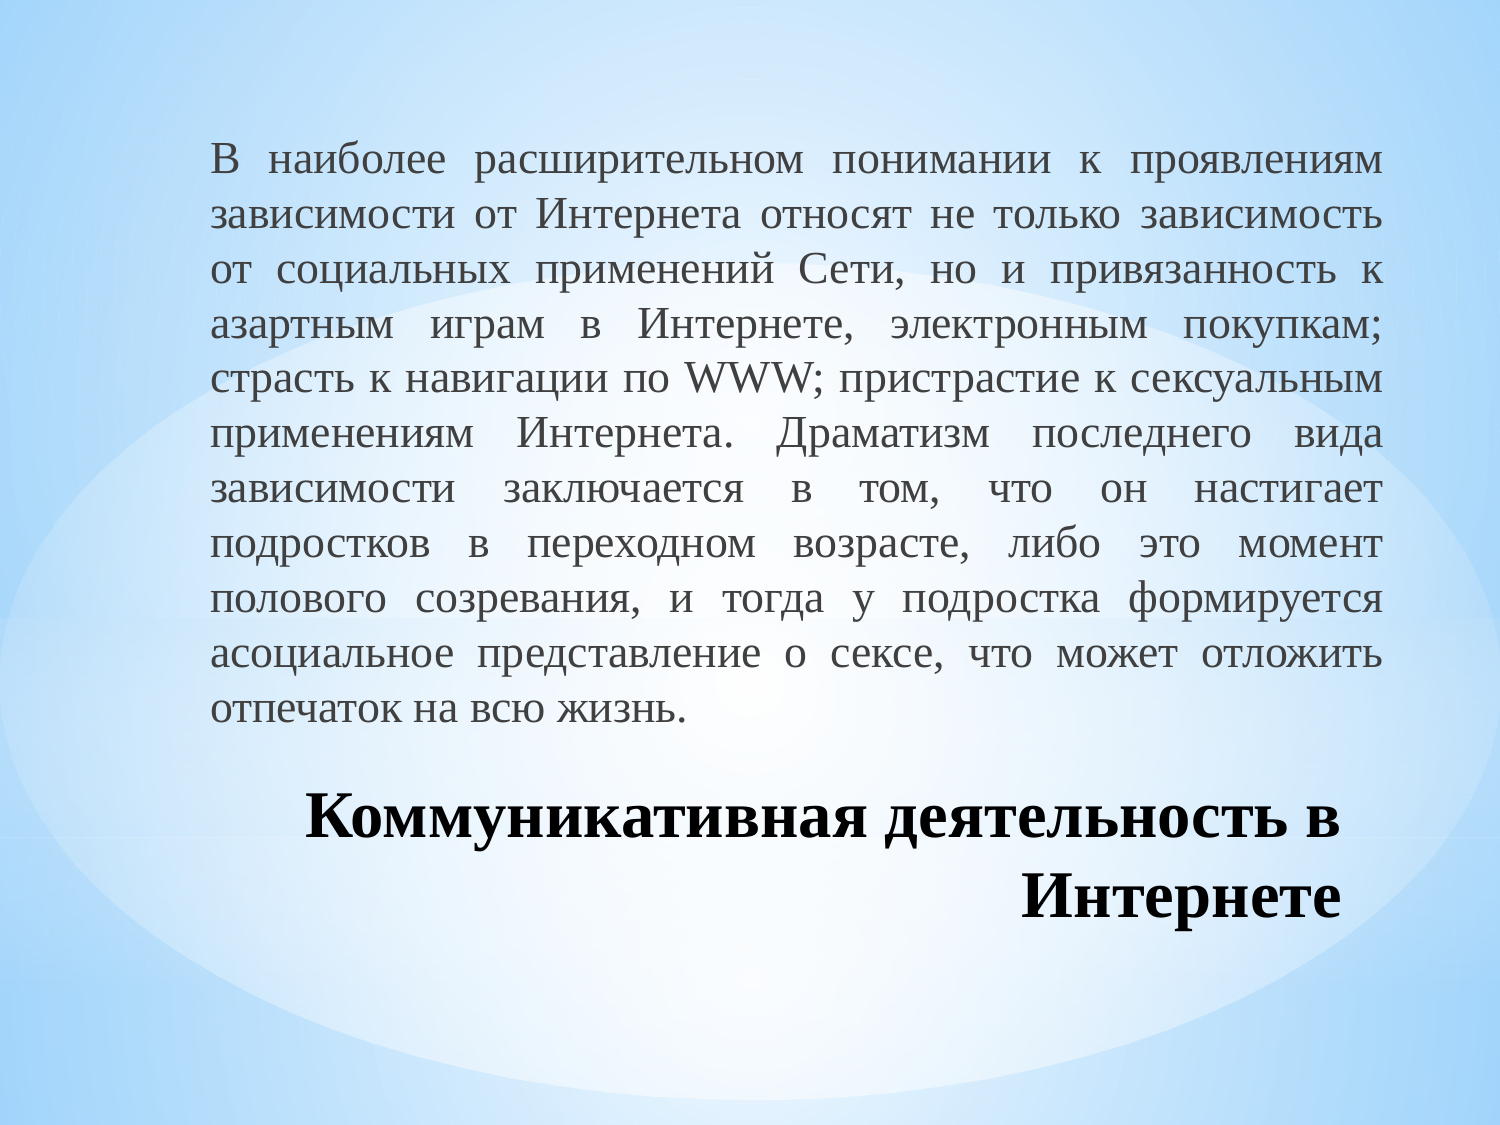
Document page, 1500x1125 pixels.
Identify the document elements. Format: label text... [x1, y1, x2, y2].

list В наиболее расширительном понимании к проявлениям зависимости от Интернета относят не только зависимость от социальных применений Сети, но и привязанность к азартным играм в Интернете, электронным покупкам; страсть к навигации по WWW; пристрастие к сексуальным применениям Интернета. Драматизм последнего вида зависимости заключается в том, что он настигает подростков в переходном возрасте, либо это момент полового созревания, и тогда у подростка формируется асоциальное представление о сексе, что может отложить отпечаток на всю жизнь. [187, 120, 1400, 752]
title Коммуникативная деятельность в Интернете [289, 763, 1358, 951]
